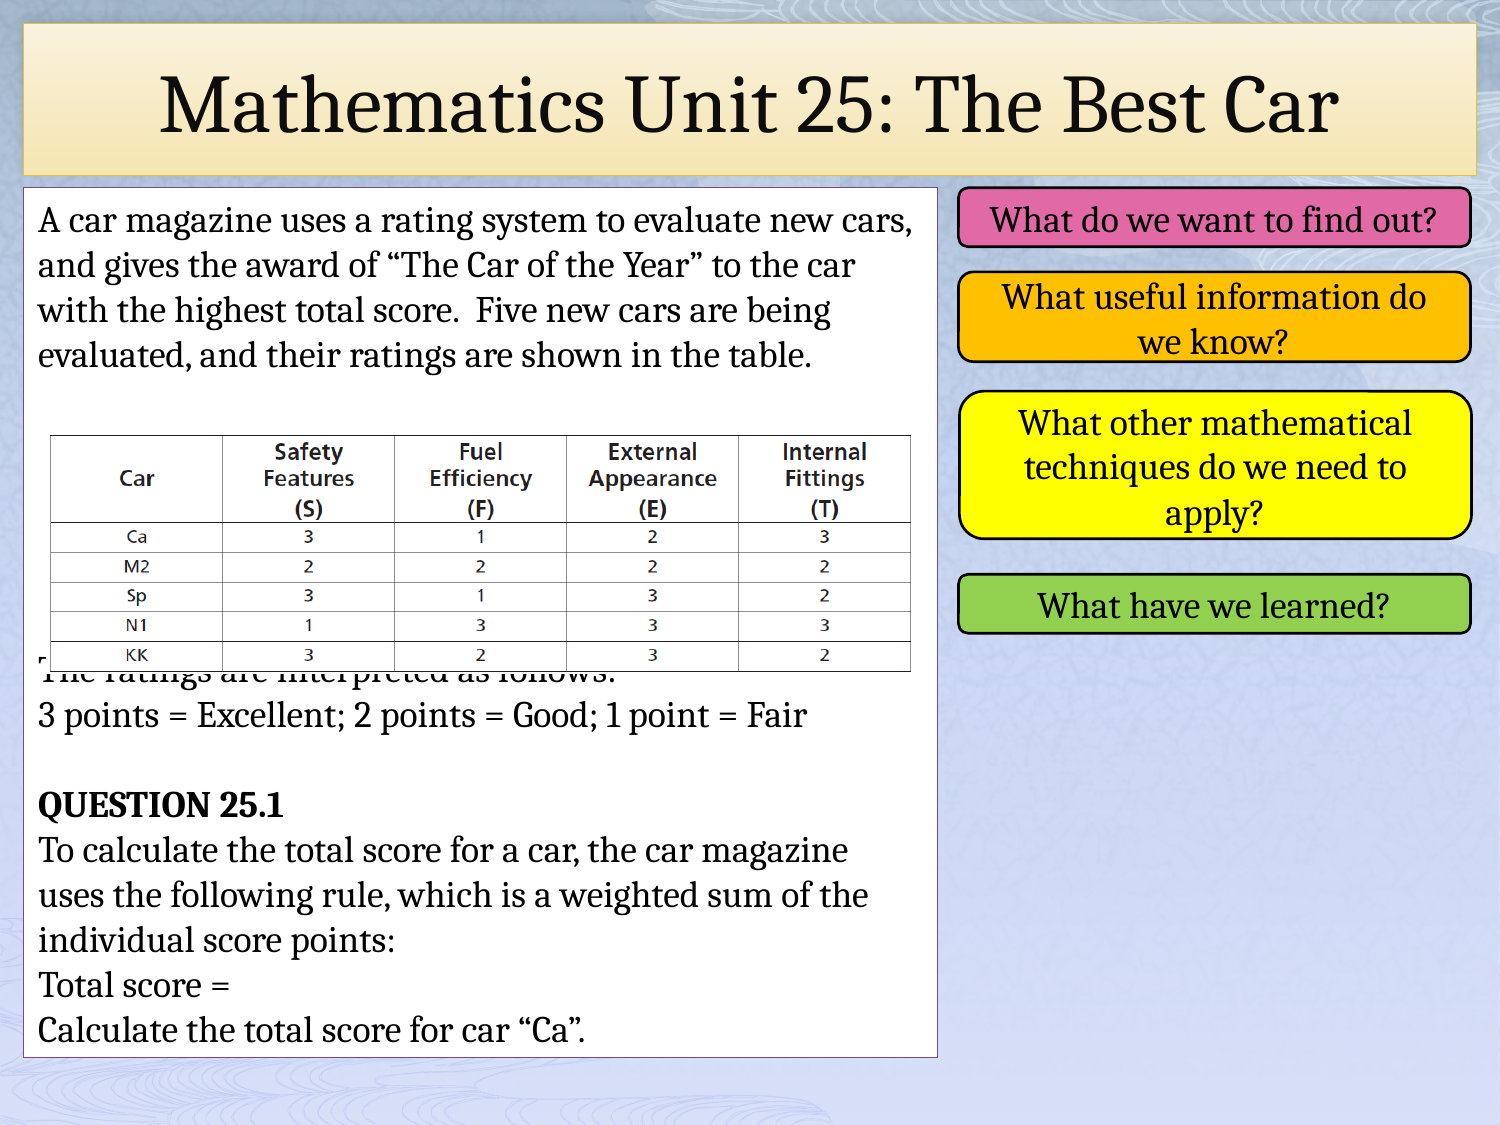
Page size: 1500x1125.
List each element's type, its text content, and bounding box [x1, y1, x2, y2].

text_box What do we want to find out? [957, 186, 1472, 249]
text_box What useful information do we know? [957, 270, 1472, 364]
text_box What other mathematical techniques do we need to apply? [958, 389, 1473, 541]
title Mathematics Unit 25: The Best Car [23, 23, 1477, 176]
picture [45, 432, 915, 674]
text_box What have we learned? [957, 572, 1472, 635]
